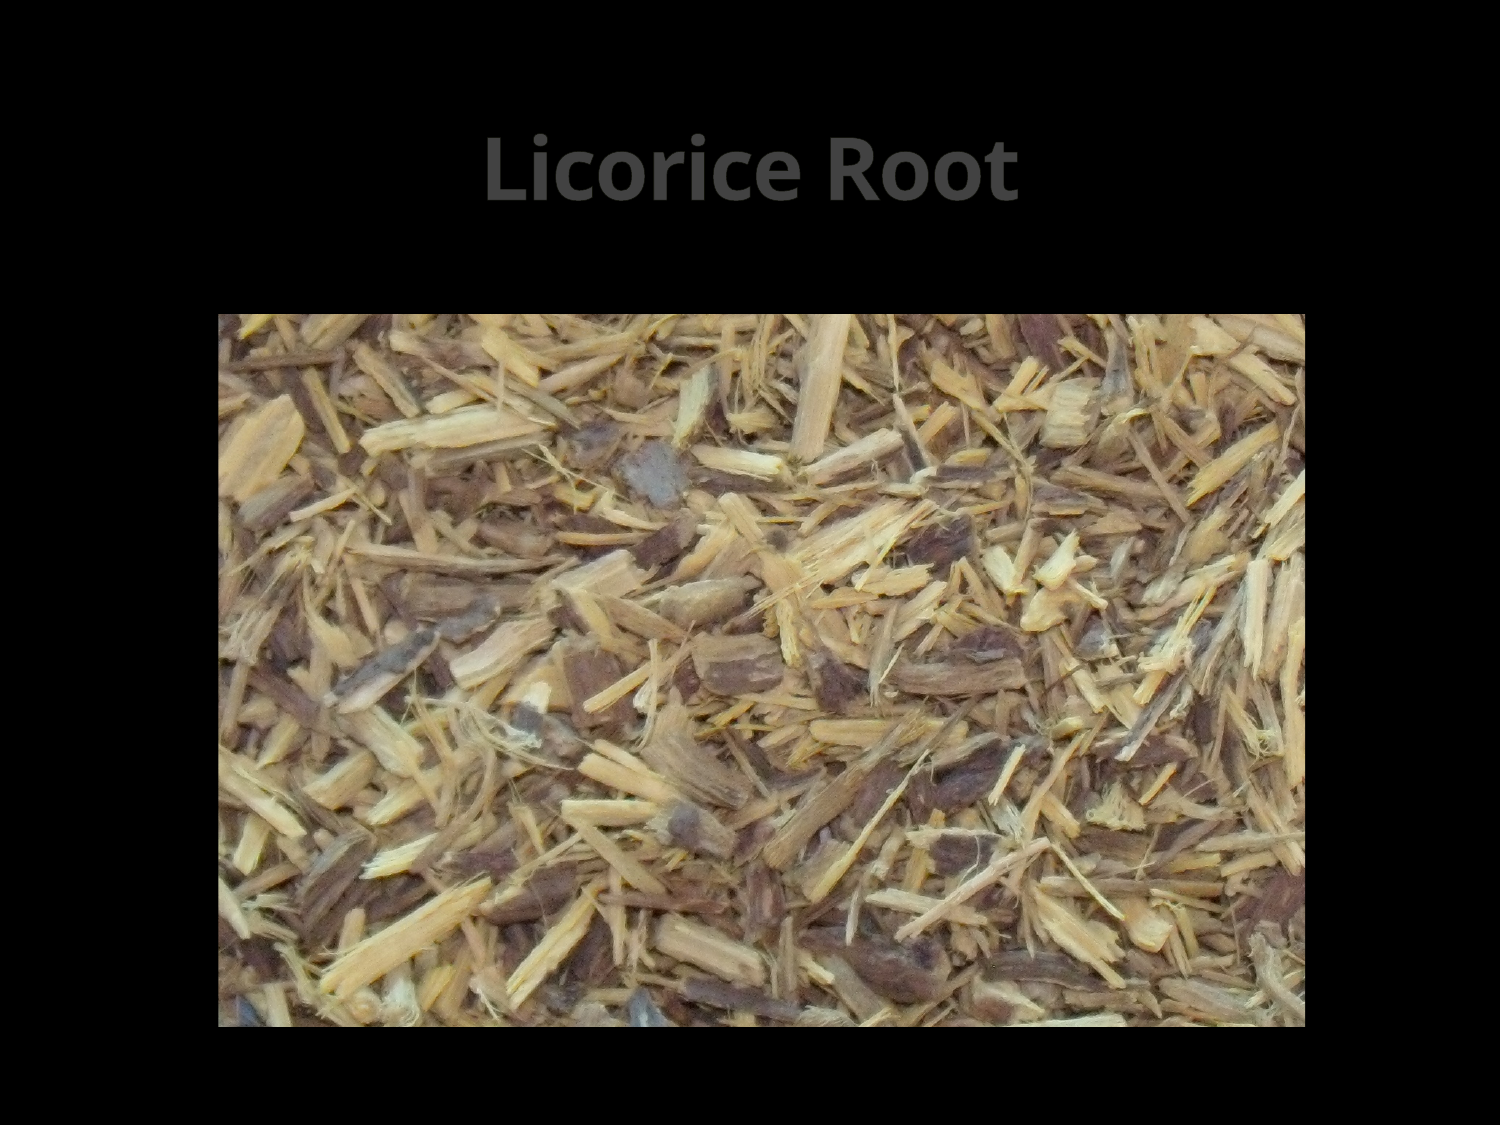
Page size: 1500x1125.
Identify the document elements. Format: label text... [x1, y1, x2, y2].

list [218, 314, 1306, 1027]
title Licorice Root [74, 24, 1425, 225]
